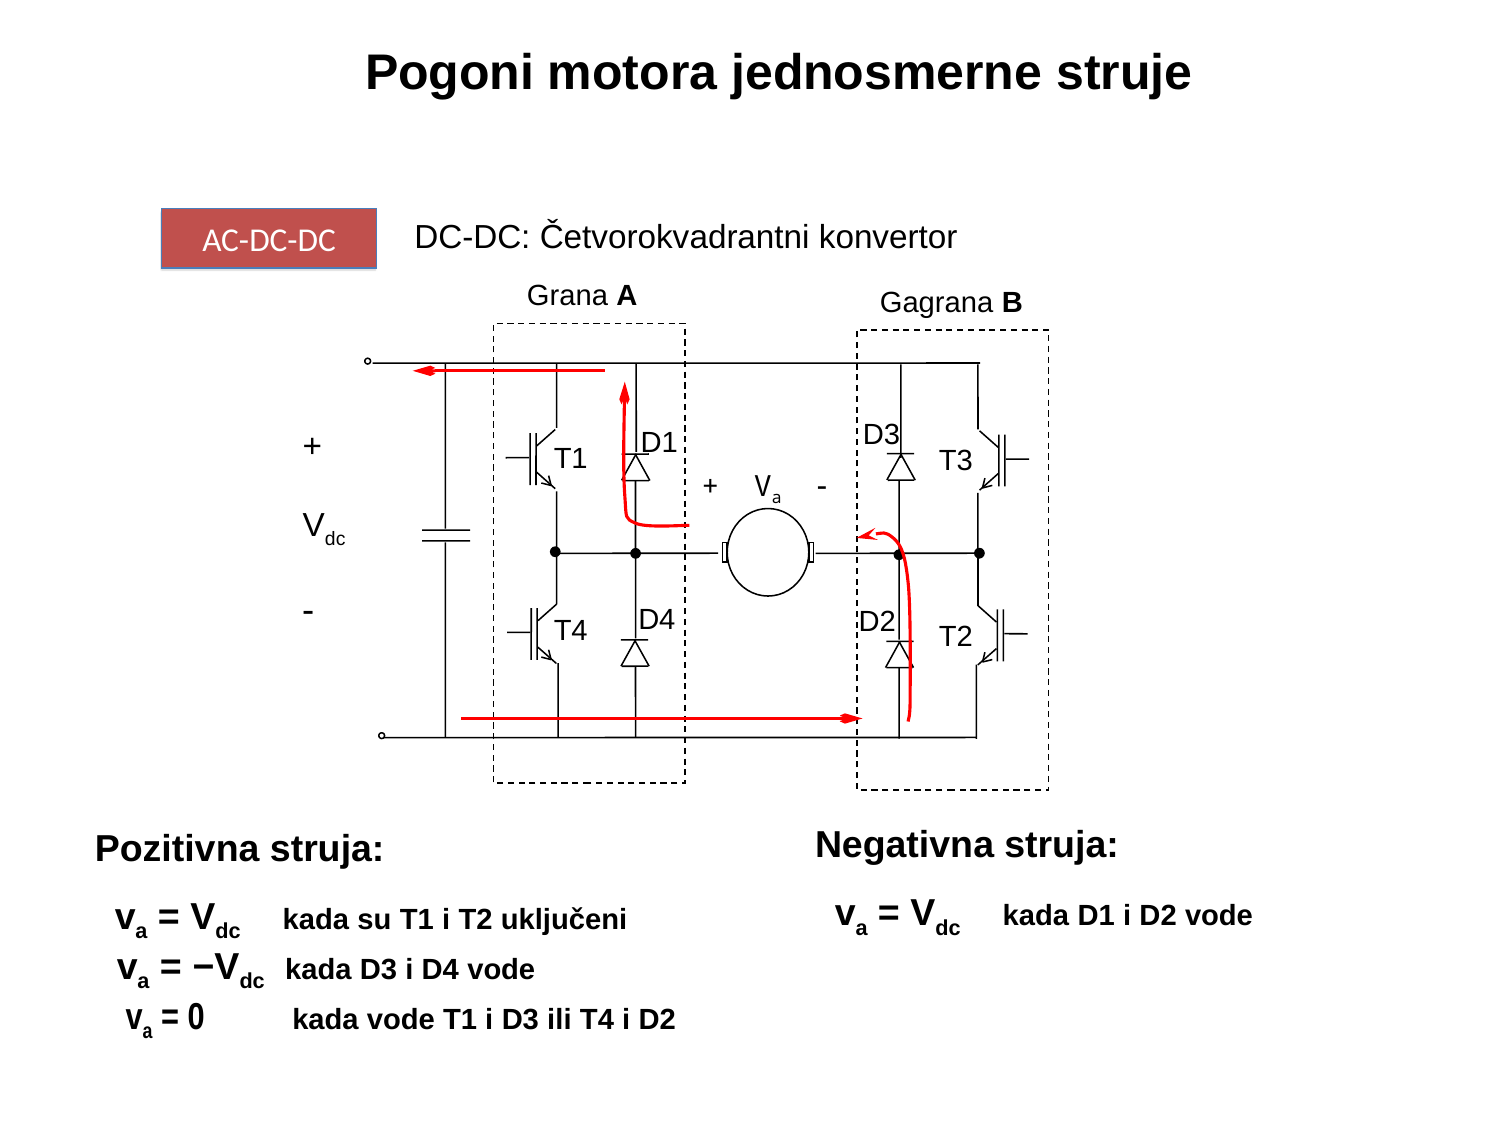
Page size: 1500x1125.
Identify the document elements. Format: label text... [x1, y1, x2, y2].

text_box AC-DC-DC [161, 208, 377, 269]
text_box va = Vdc kada D1 i D2 vode [820, 880, 1439, 947]
text_box Grana A [512, 269, 693, 321]
text_box va = −Vdc kada D3 i D4 vode [102, 951, 551, 1001]
text_box va = Vdc kada su T1 i T2 uključeni [99, 884, 719, 951]
text_box Gagrana B [865, 275, 1046, 321]
text_box Pozitivna struja: [79, 816, 400, 877]
text_box Pogoni motora jednosmerne struje [350, 31, 1208, 107]
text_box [364, 323, 1049, 791]
text_box va = 0 kada vode T1 i D3 ili T4 i D2 [110, 984, 692, 1051]
text_box Negativna struja: [800, 812, 1134, 873]
text_box + Vdc  [288, 416, 359, 674]
text_box DC-DC: Četvorokvadrantni konvertor [399, 208, 973, 263]
